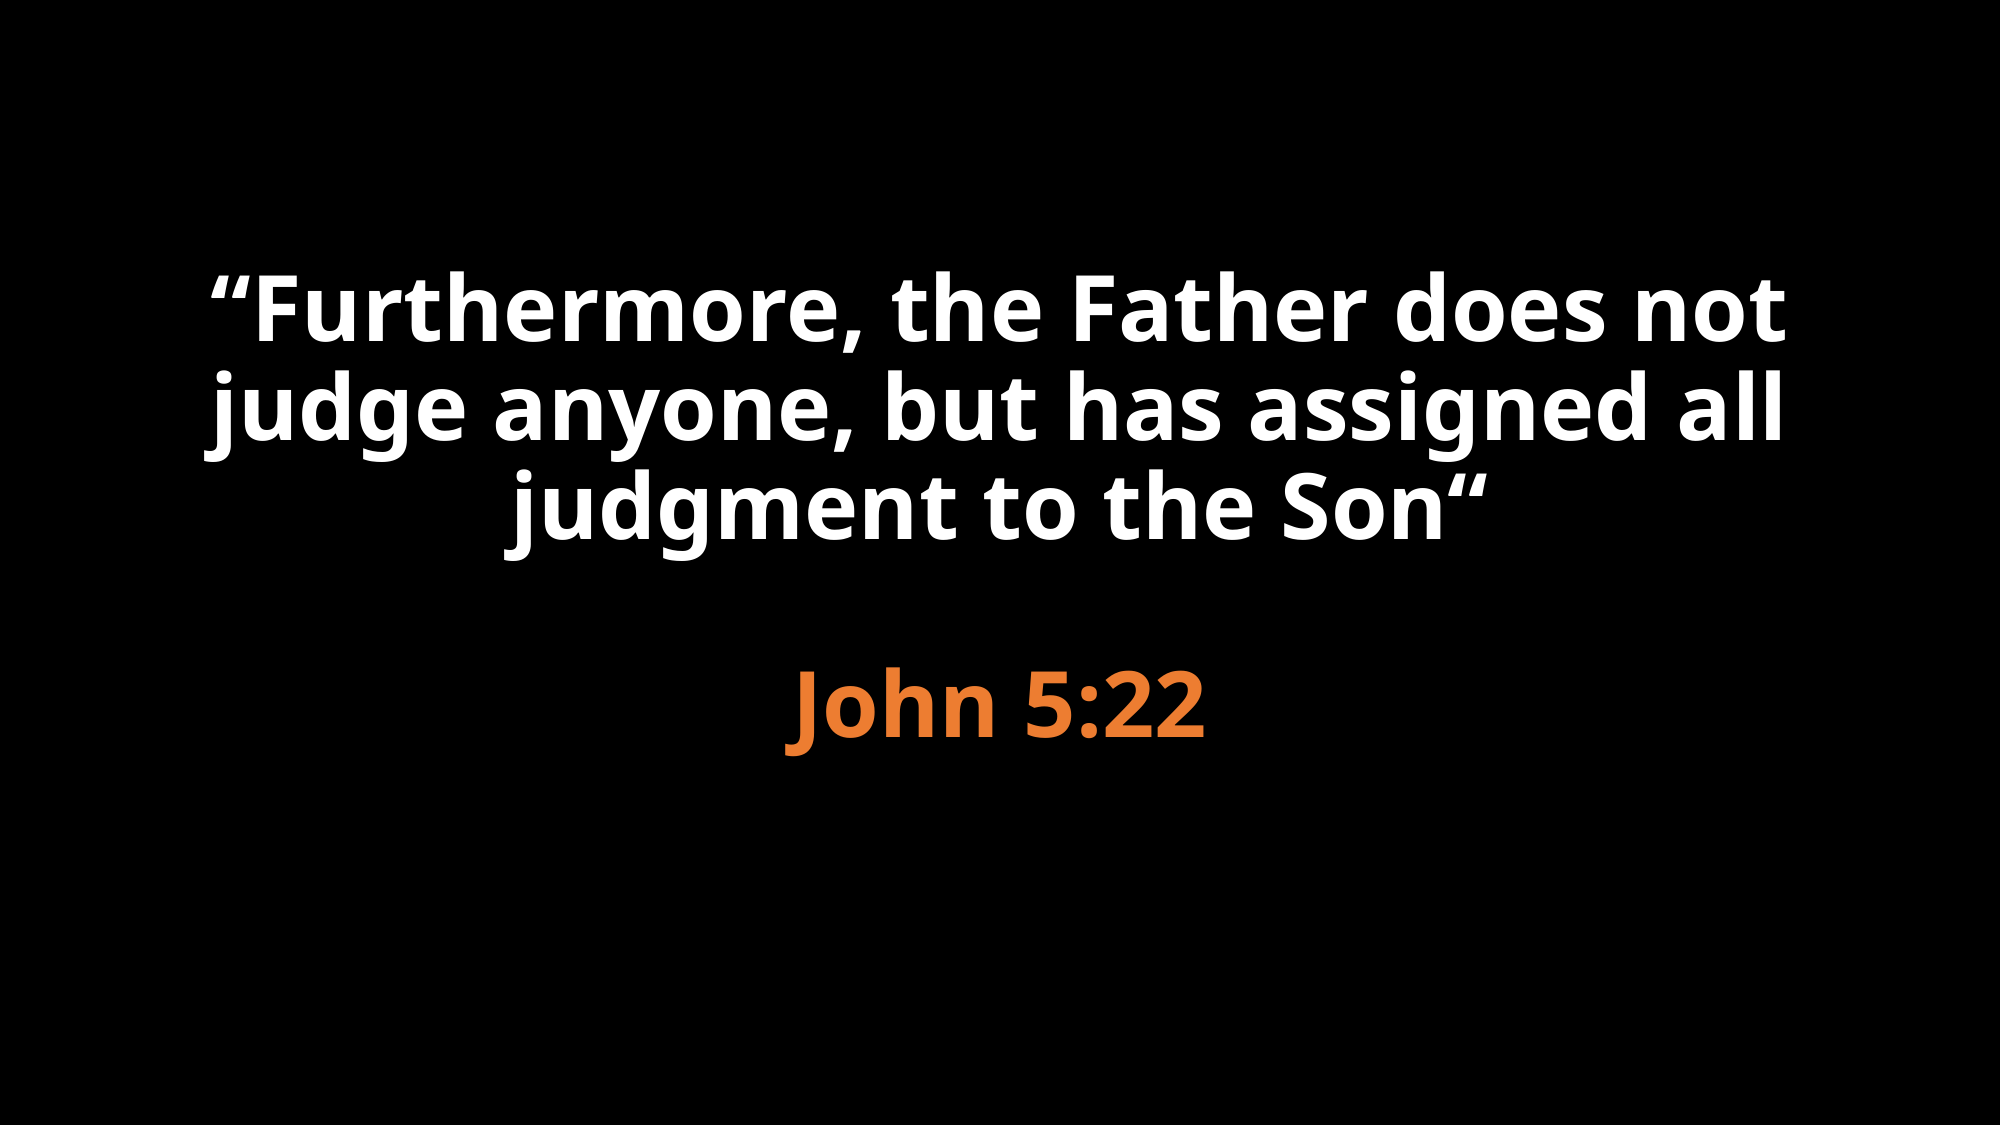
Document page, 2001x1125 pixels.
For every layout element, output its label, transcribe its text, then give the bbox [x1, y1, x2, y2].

title “Furthermore, the Father does not judge anyone, but has assigned all judgment to the Son“ John 5:22 [137, 36, 1863, 1094]
